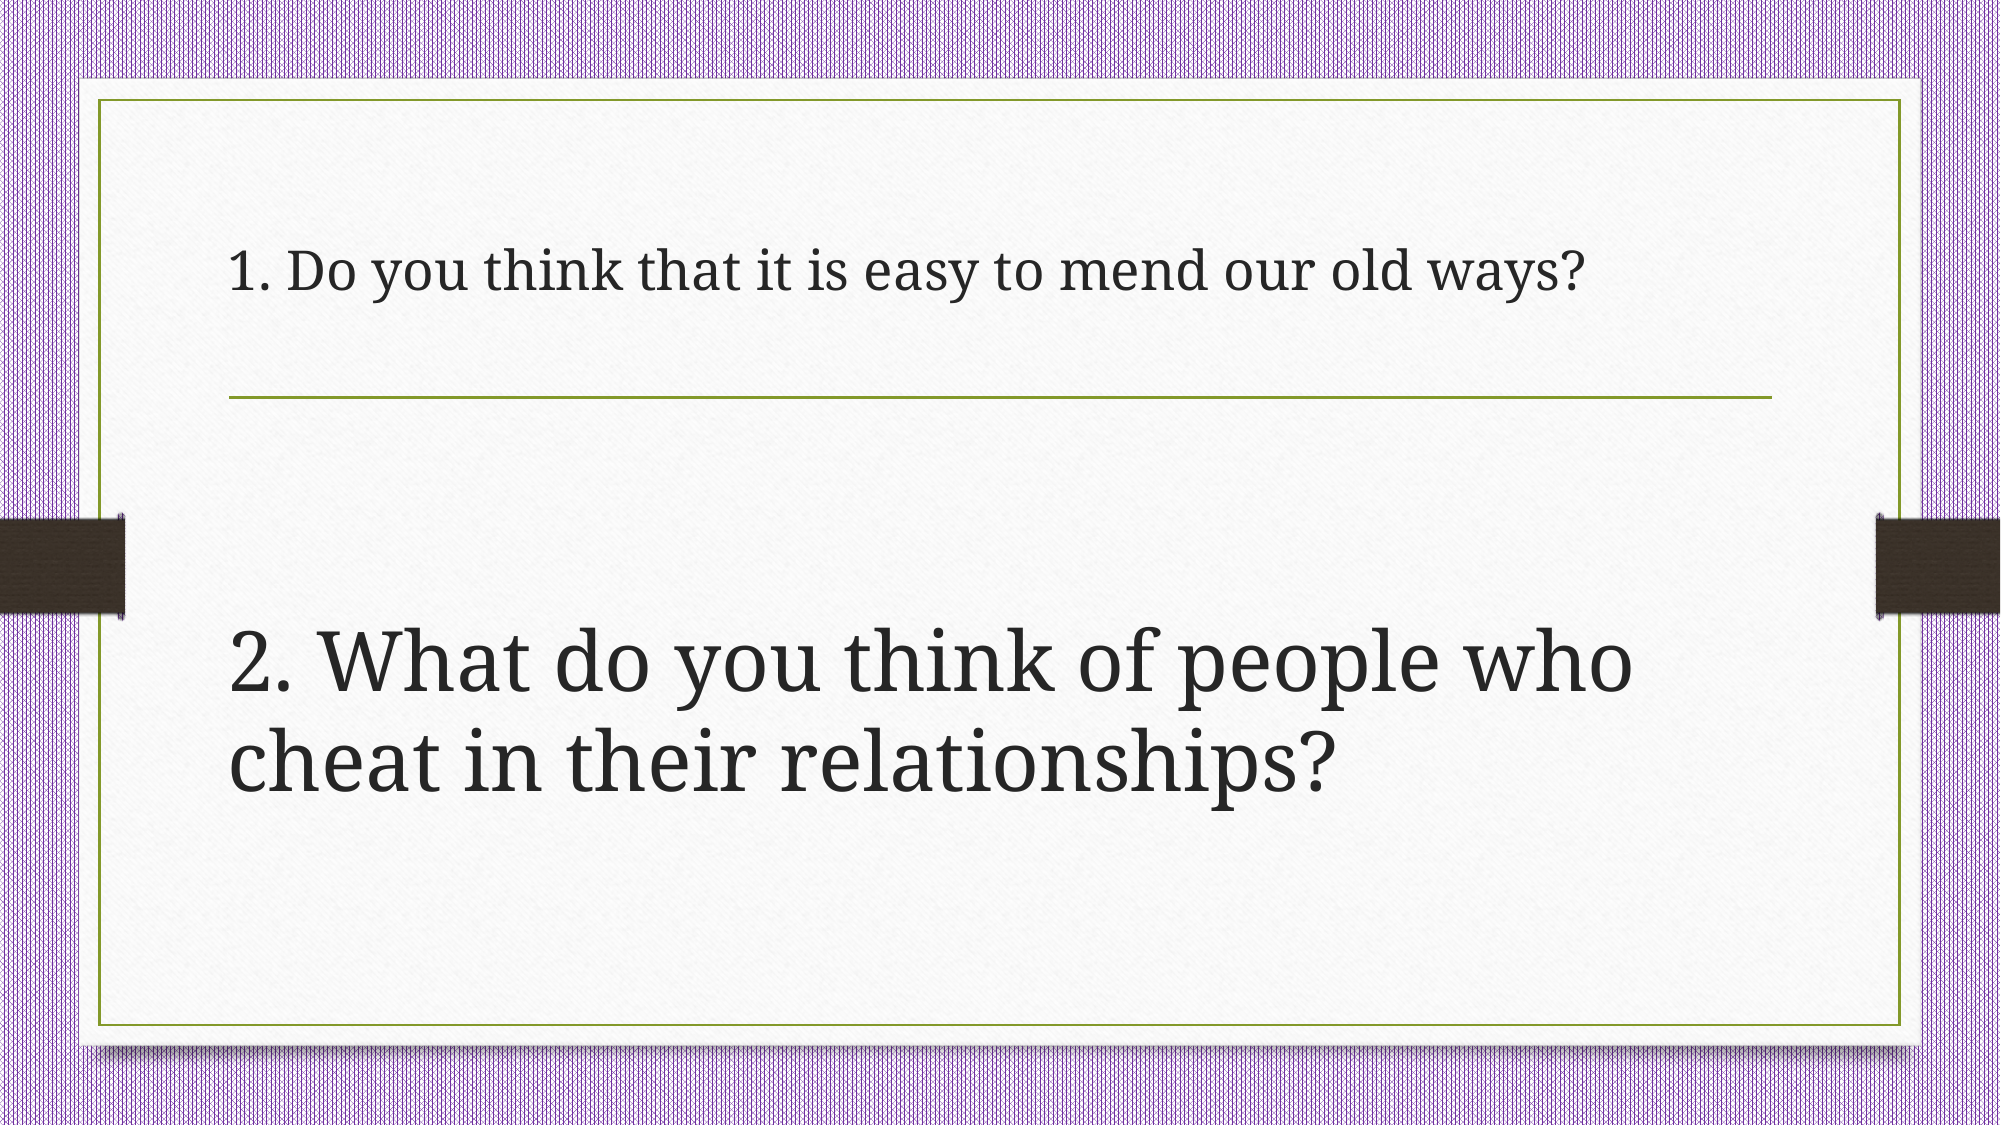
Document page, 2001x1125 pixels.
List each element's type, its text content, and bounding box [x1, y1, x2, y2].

title 1. Do you think that it is easy to mend our old ways? [212, 161, 1788, 375]
list 2. What do you think of people who cheat in their relationships? [212, 600, 1788, 1125]
picture [0, 0, 2001, 1125]
